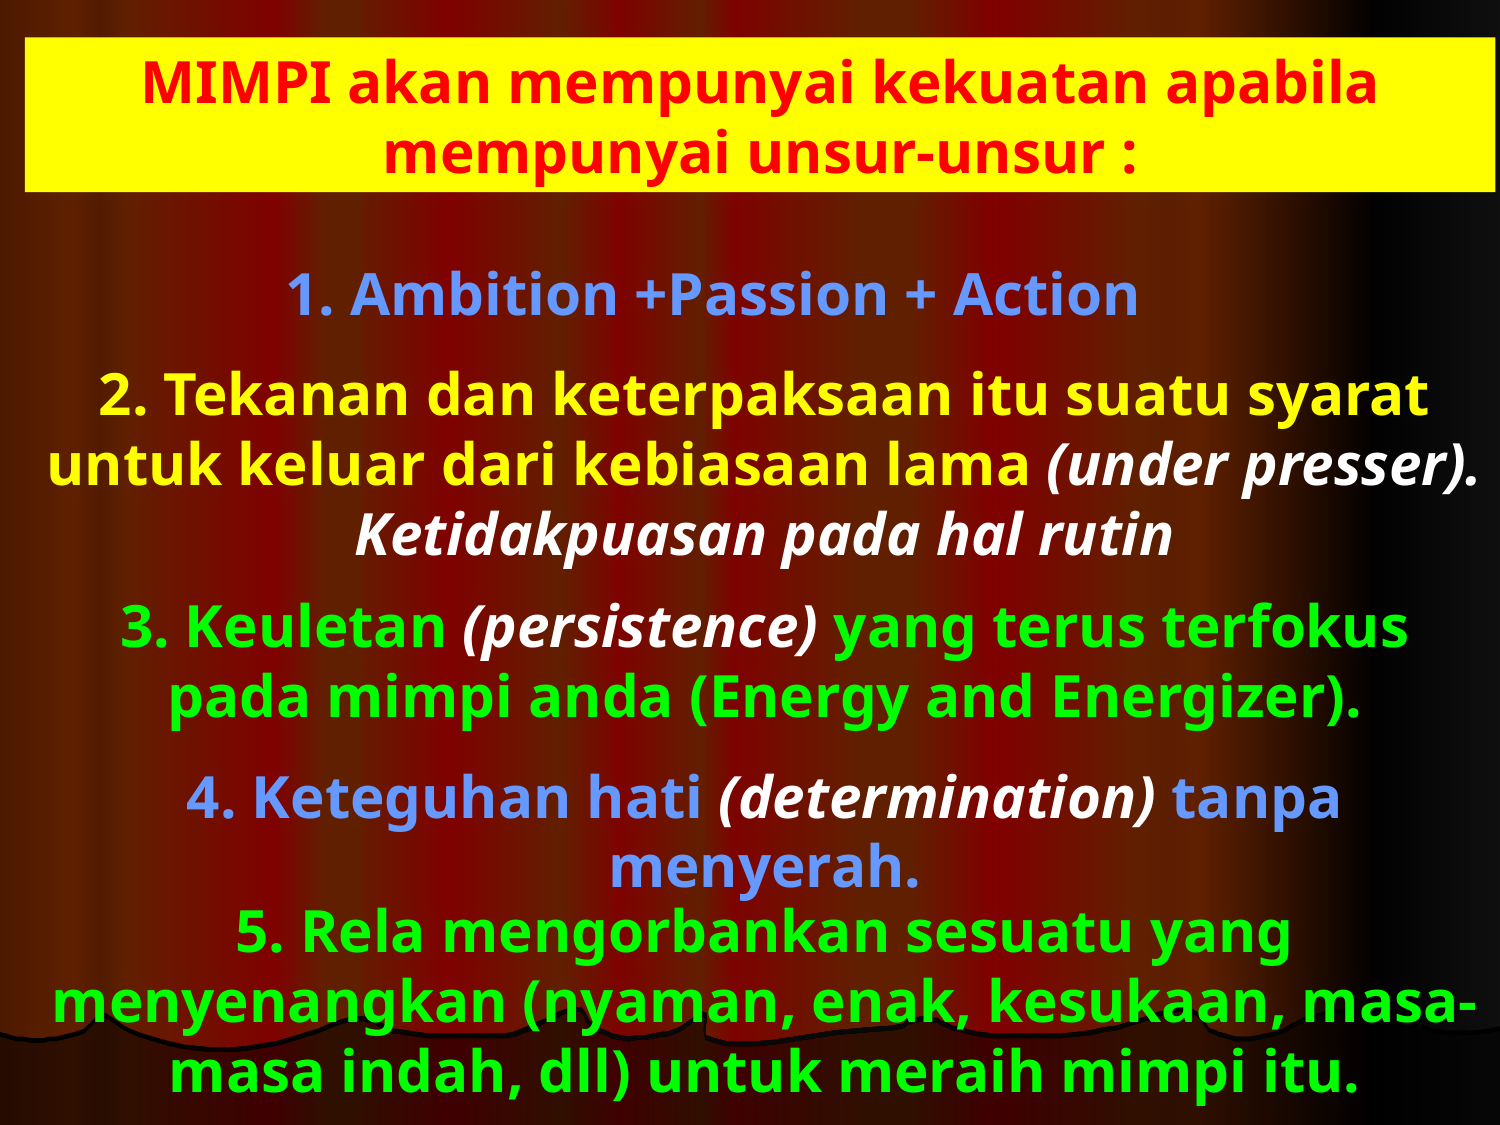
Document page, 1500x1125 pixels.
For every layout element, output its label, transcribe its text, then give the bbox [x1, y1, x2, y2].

text_box MIMPI akan mempunyai kekuatan apabila mempunyai unsur-unsur : [24, 37, 1496, 193]
text_box 2. Tekanan dan keterpaksaan itu suatu syarat untuk keluar dari kebiasaan lama (under presser). Ketidakpuasan pada hal rutin [29, 350, 1500, 575]
text_box 1. Ambition +Passion + Action [129, 249, 1313, 335]
text_box 4. Keteguhan hati (determination) tanpa menyerah. [29, 752, 1500, 887]
text_box 3. Keuletan (persistence) yang terus terfokus pada mimpi anda (Energy and Energizer). [29, 582, 1500, 737]
text_box 5. Rela mengorbankan sesuatu yang menyenangkan (nyaman, enak, kesukaan, masa-masa indah, dll) untuk meraih mimpi itu. [29, 887, 1500, 1112]
